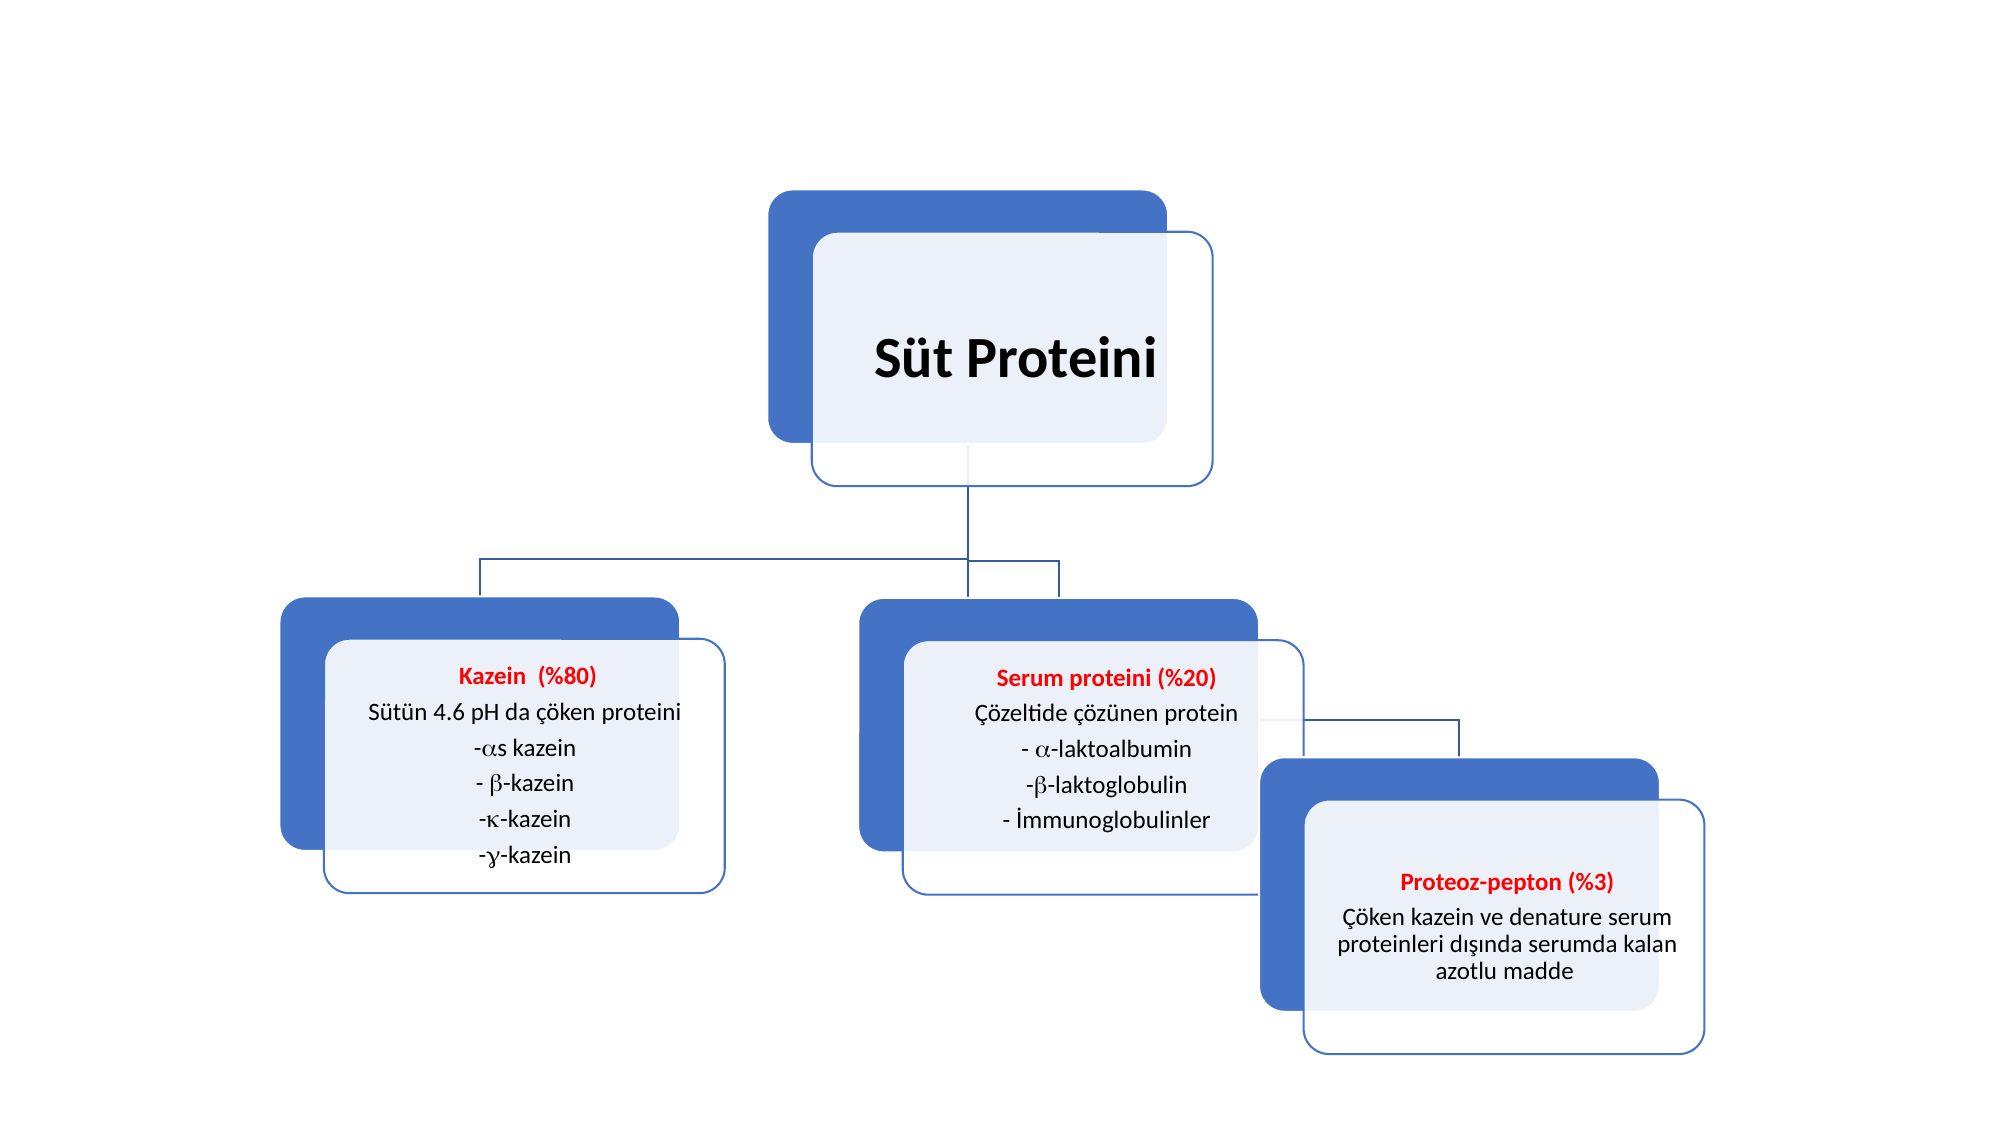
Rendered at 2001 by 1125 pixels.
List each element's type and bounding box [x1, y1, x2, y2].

list [279, 66, 1705, 1055]
